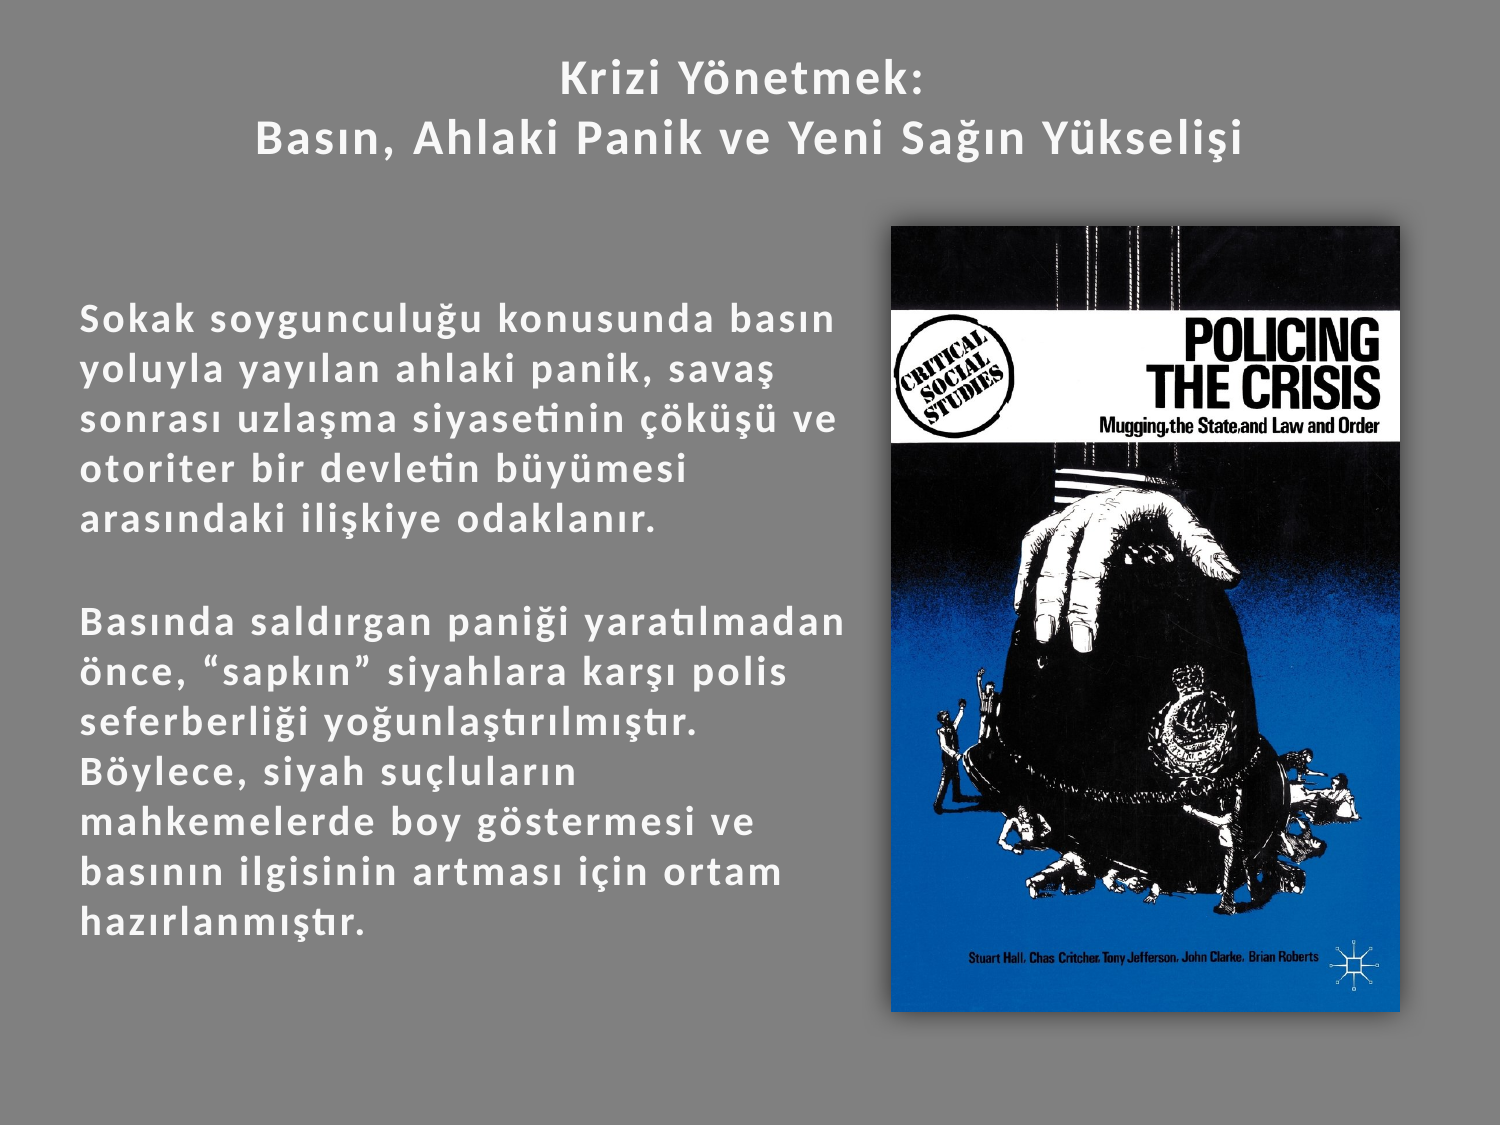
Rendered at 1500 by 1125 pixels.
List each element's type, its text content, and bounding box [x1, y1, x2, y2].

picture [891, 226, 1400, 1012]
text_box Basında saldırgan paniği yaratılmadan önce, “sapkın” siyahlara karşı polis seferberliği yoğunlaştırılmıştır. Böylece, siyah suçluların mahkemelerde boy göstermesi ve basının ilgisinin artması için ortam hazırlanmıştır. [64, 586, 886, 951]
text_box Sokak soygunculuğu konusunda basın yoluyla yayılan ahlaki panik, savaş sonrası uzlaşma siyasetinin çöküşü ve otoriter bir devletin büyümesi arasındaki ilişkiye odaklanır. [64, 283, 880, 548]
text_box Krizi Yönetmek: Basın, Ahlaki Panik ve Yeni Sağın Yükselişi [194, 37, 1306, 172]
